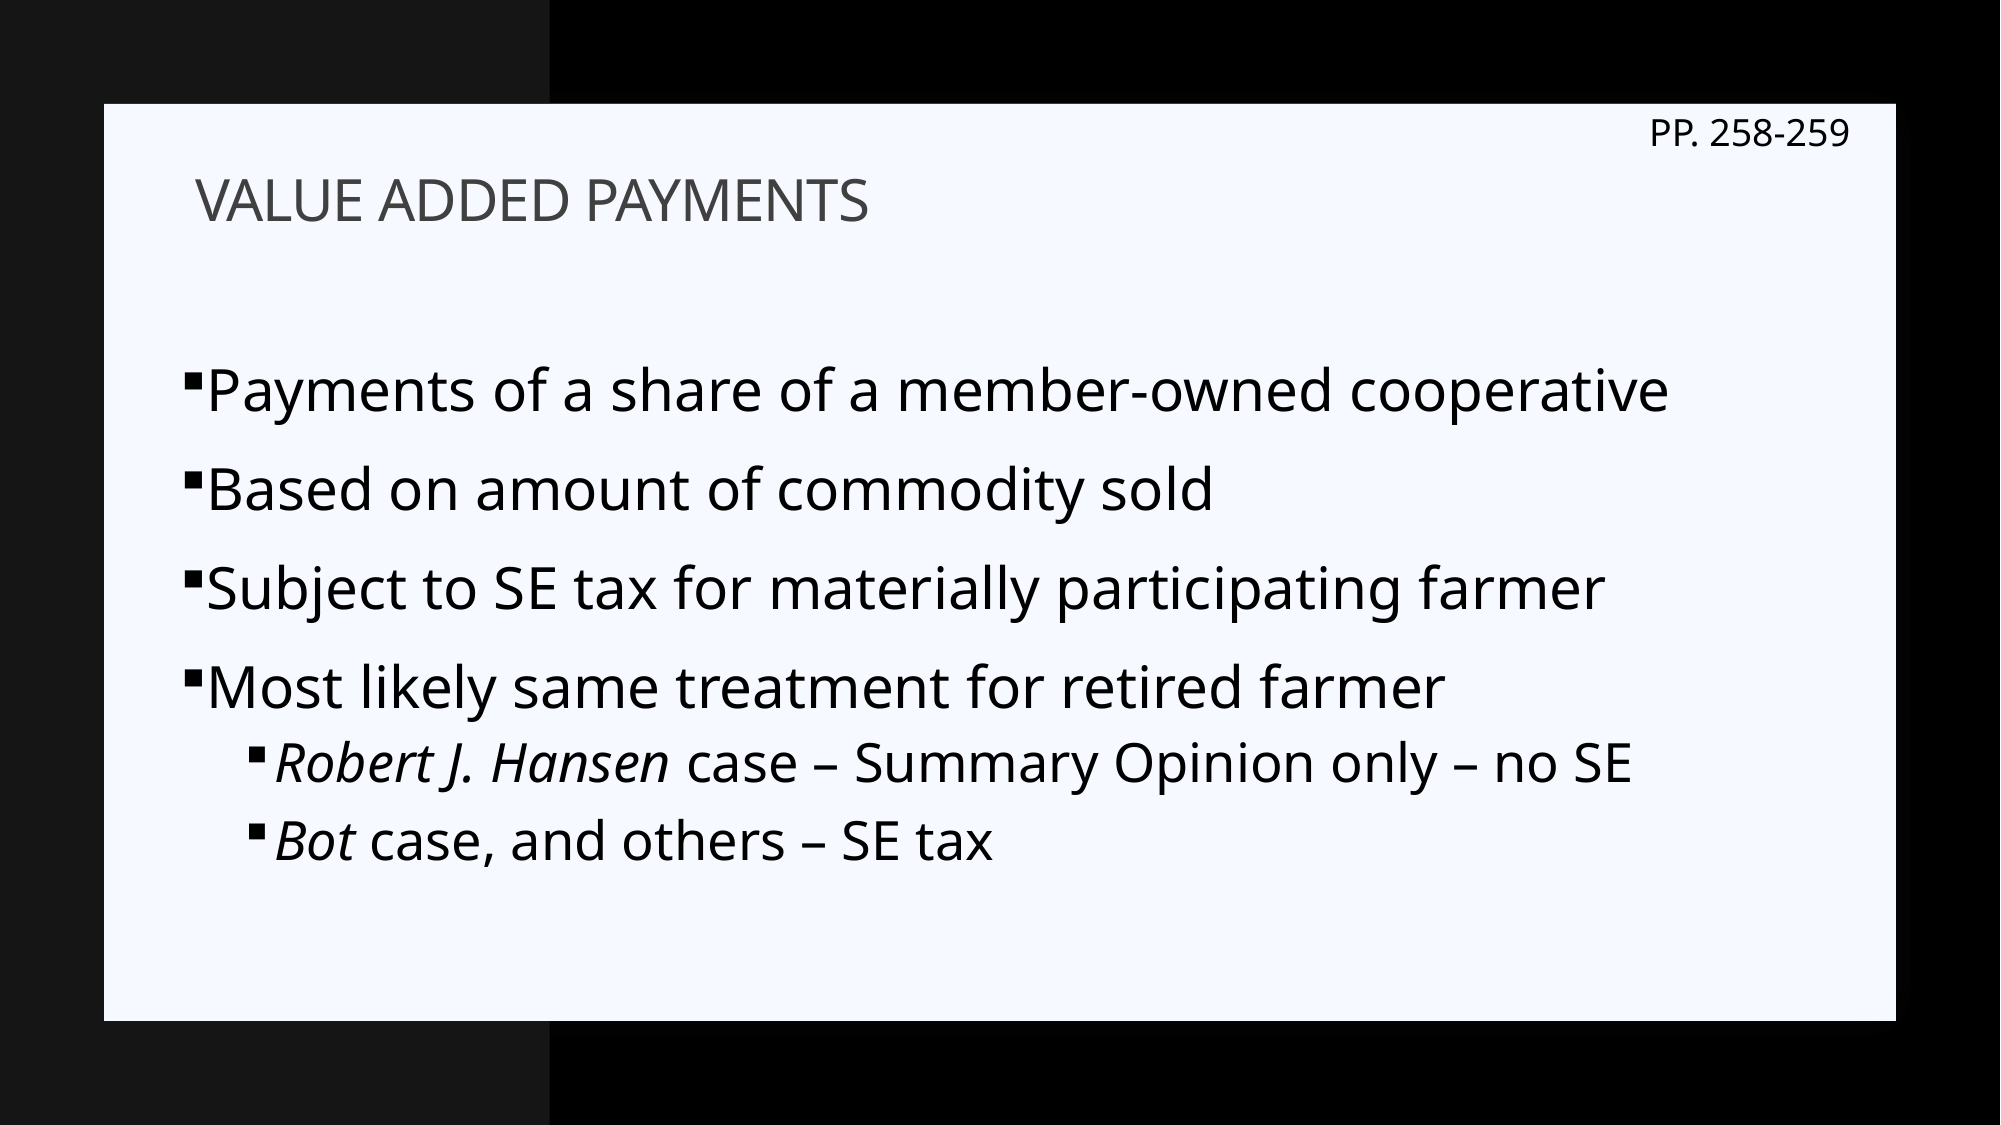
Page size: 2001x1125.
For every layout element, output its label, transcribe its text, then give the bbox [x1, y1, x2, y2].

list Payments of a share of a member-owned cooperative Based on amount of commodity sold Subject to SE tax for materially participating farmer Most likely same treatment for retired farmer Robert J. Hansen case – Summary Opinion only – no SE Bot case, and others – SE tax [180, 345, 1830, 963]
text_box PP. 258-259 [1622, 101, 1866, 162]
title Value added payments [180, 154, 1830, 251]
